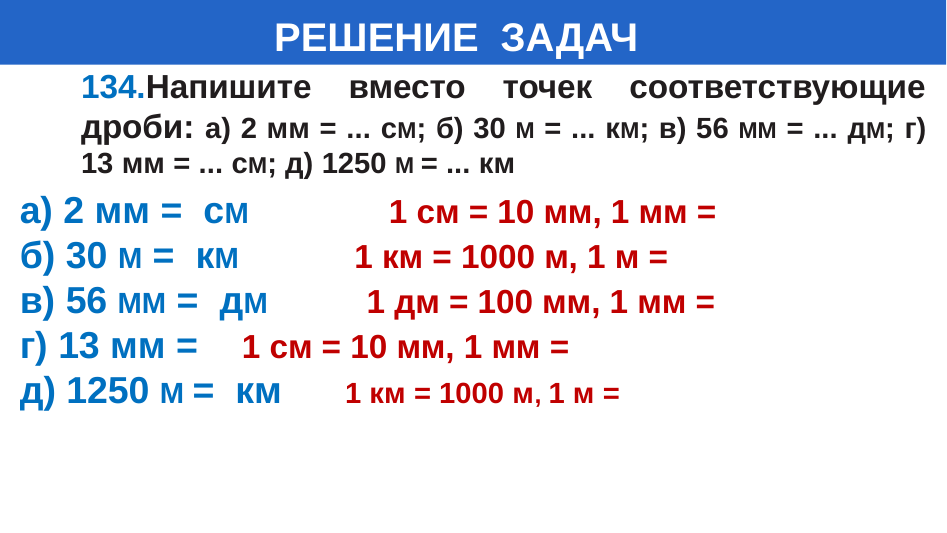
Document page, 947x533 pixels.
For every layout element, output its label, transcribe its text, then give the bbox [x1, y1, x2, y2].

text_box [0, 0, 947, 65]
title РЕШЕНИЕ ЗАДАЧ [23, 3, 890, 68]
text_box 134.Напишите вместо точек соответствующие дроби: а) 2 мм = ... cM; б) 30 M = ... кM; в) 56 MM = ... дM; г) 13 мм = ... cM; д) 1250 M = ... км [66, 57, 942, 188]
